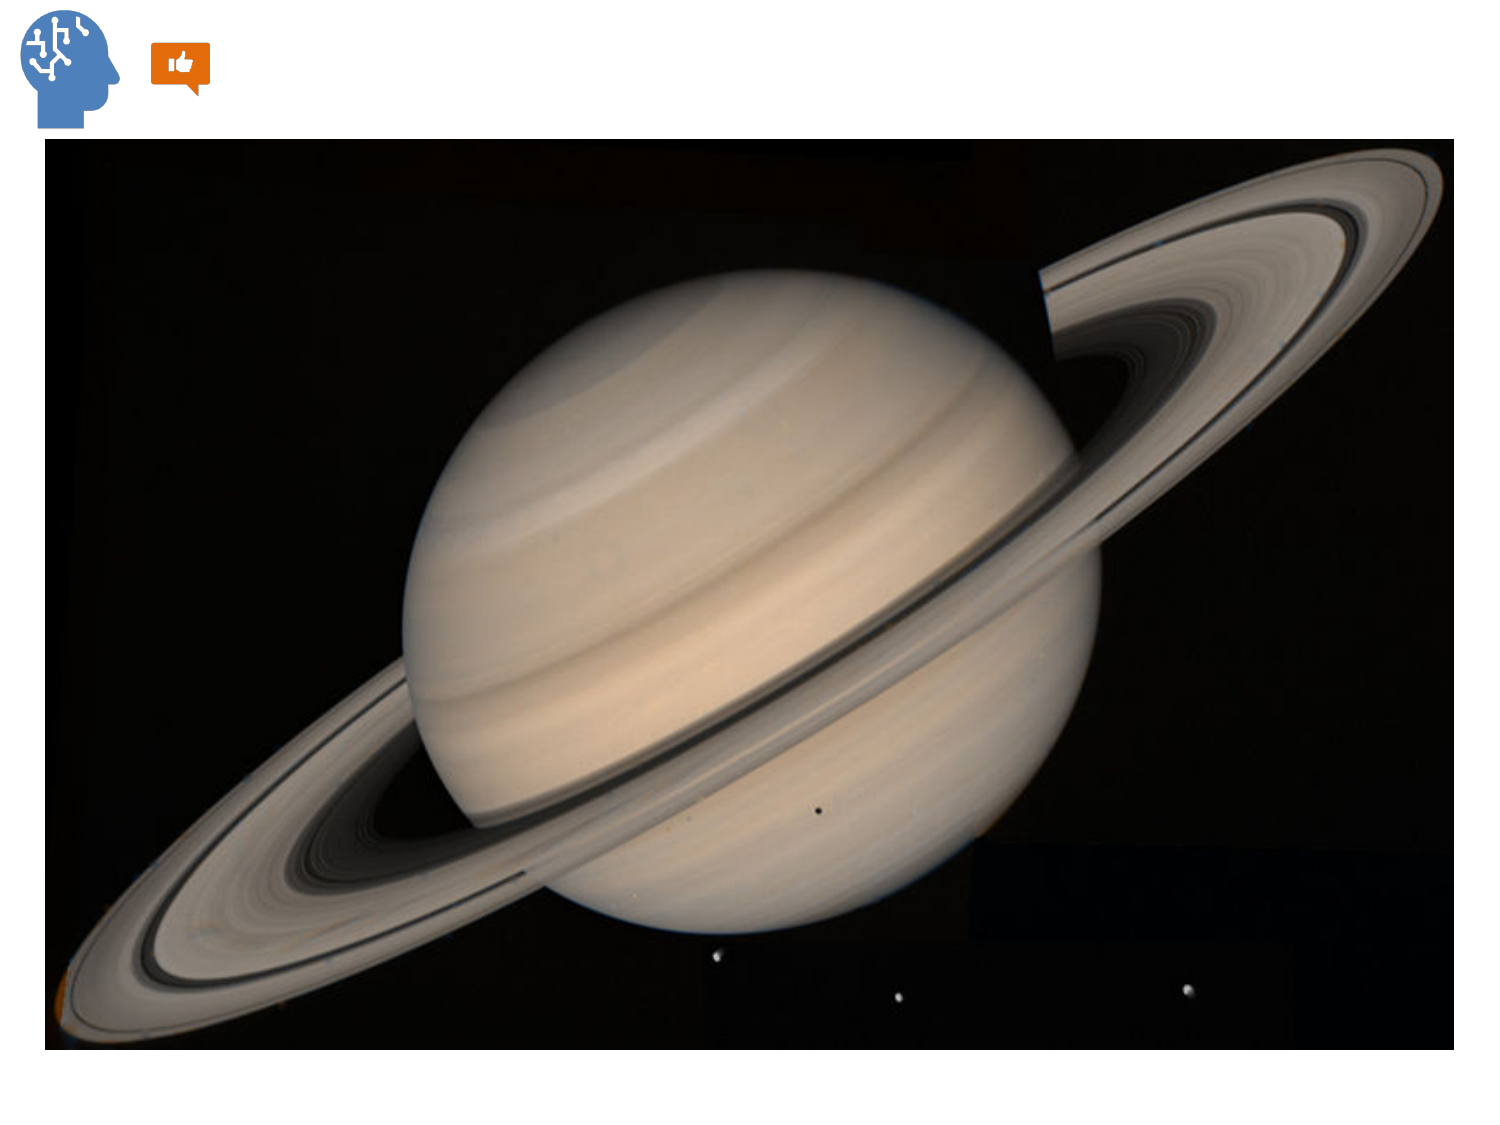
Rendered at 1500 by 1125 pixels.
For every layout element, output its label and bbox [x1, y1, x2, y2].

picture [44, 139, 1454, 1050]
text_box [0, 0, 134, 137]
picture [139, 28, 223, 112]
